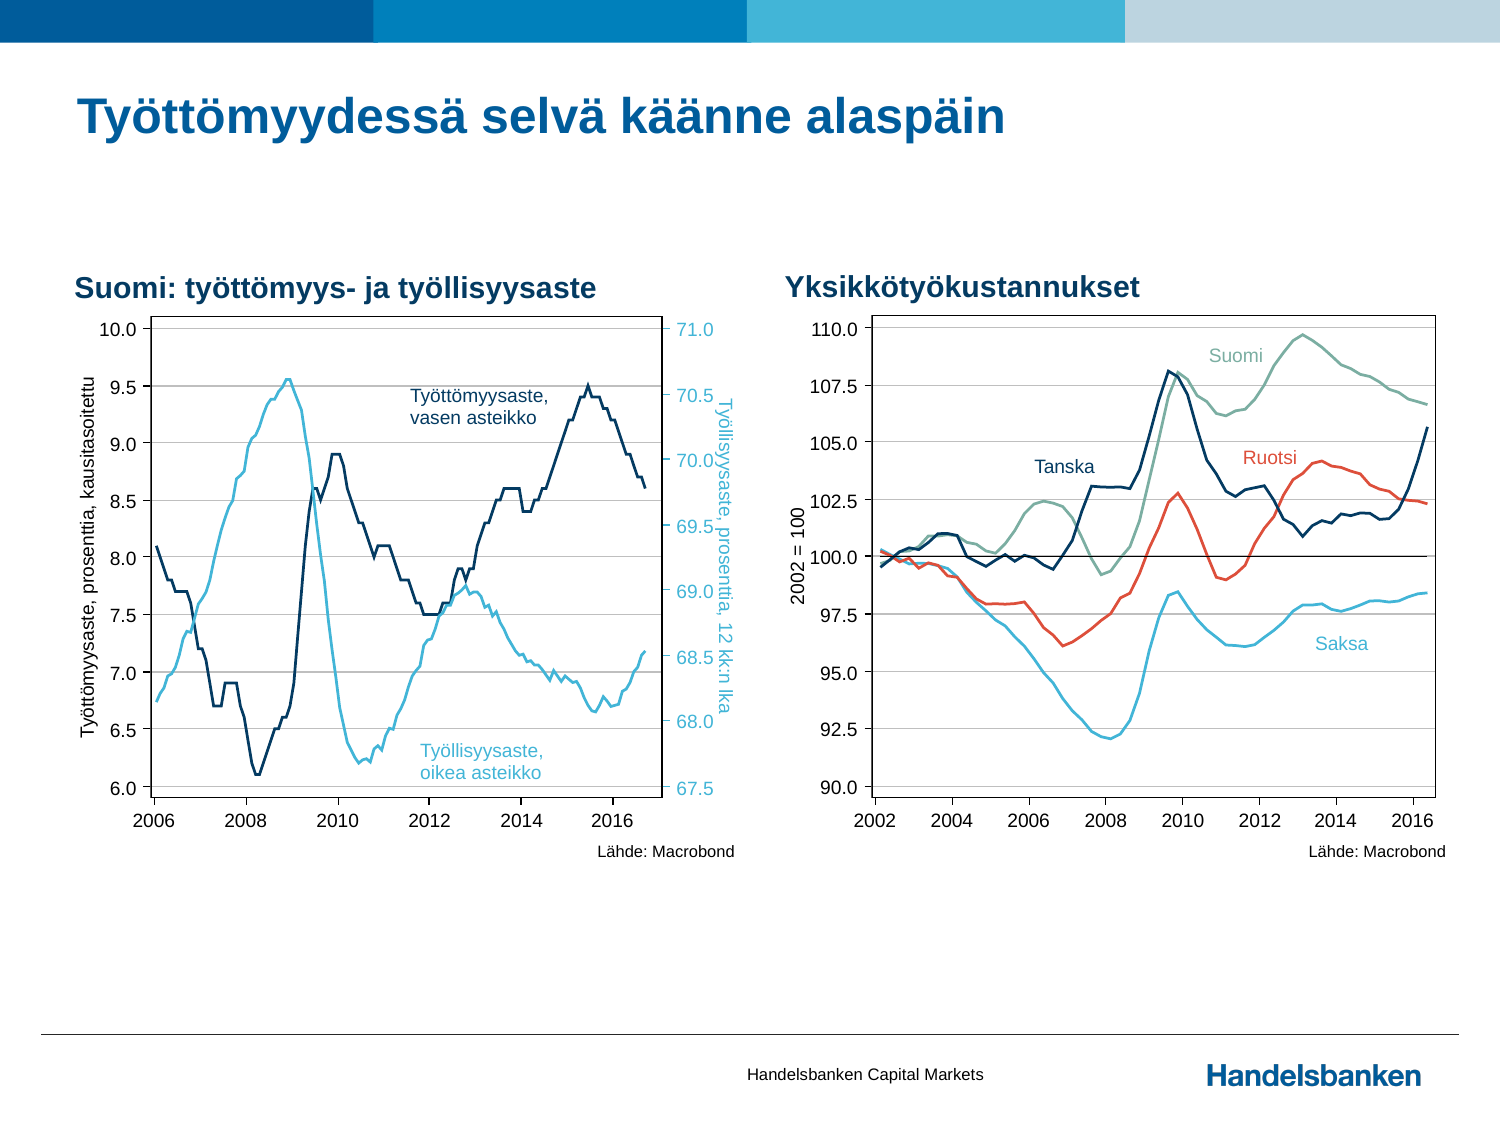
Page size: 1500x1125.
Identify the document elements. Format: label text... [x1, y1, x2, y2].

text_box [773, 255, 1462, 876]
text_box Handelsbanken Capital Markets [732, 1056, 1105, 1100]
title Työttömyydessä selvä käänne alaspäin [76, 77, 1424, 197]
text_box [62, 256, 751, 876]
